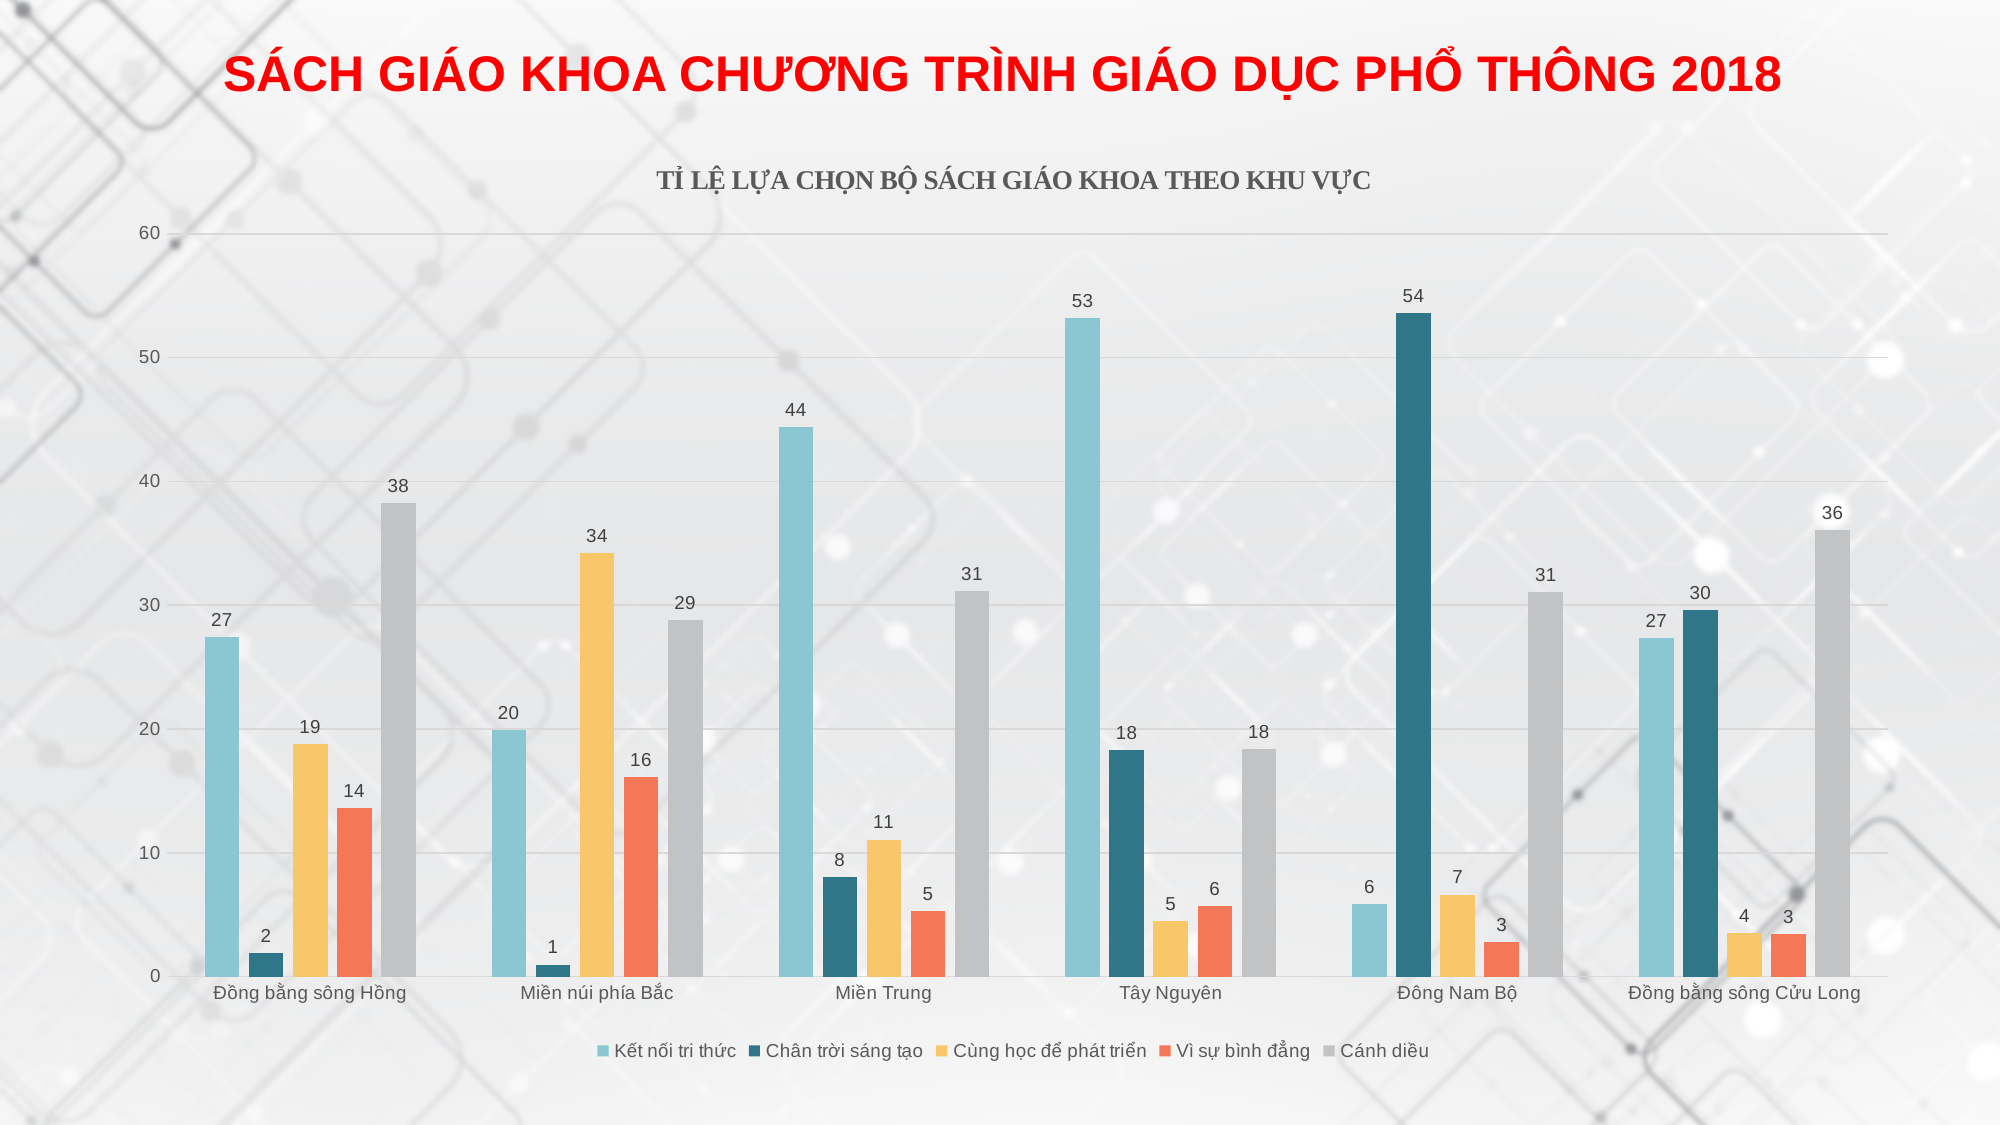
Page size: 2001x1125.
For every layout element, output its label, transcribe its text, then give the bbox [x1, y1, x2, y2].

picture [0, 0, 2000, 1125]
text_box SÁCH GIÁO KHOA CHƯƠNG TRÌNH GIÁO DỤC PHỔ THÔNG 2018 [49, 41, 1958, 102]
chart [102, 131, 1925, 1068]
